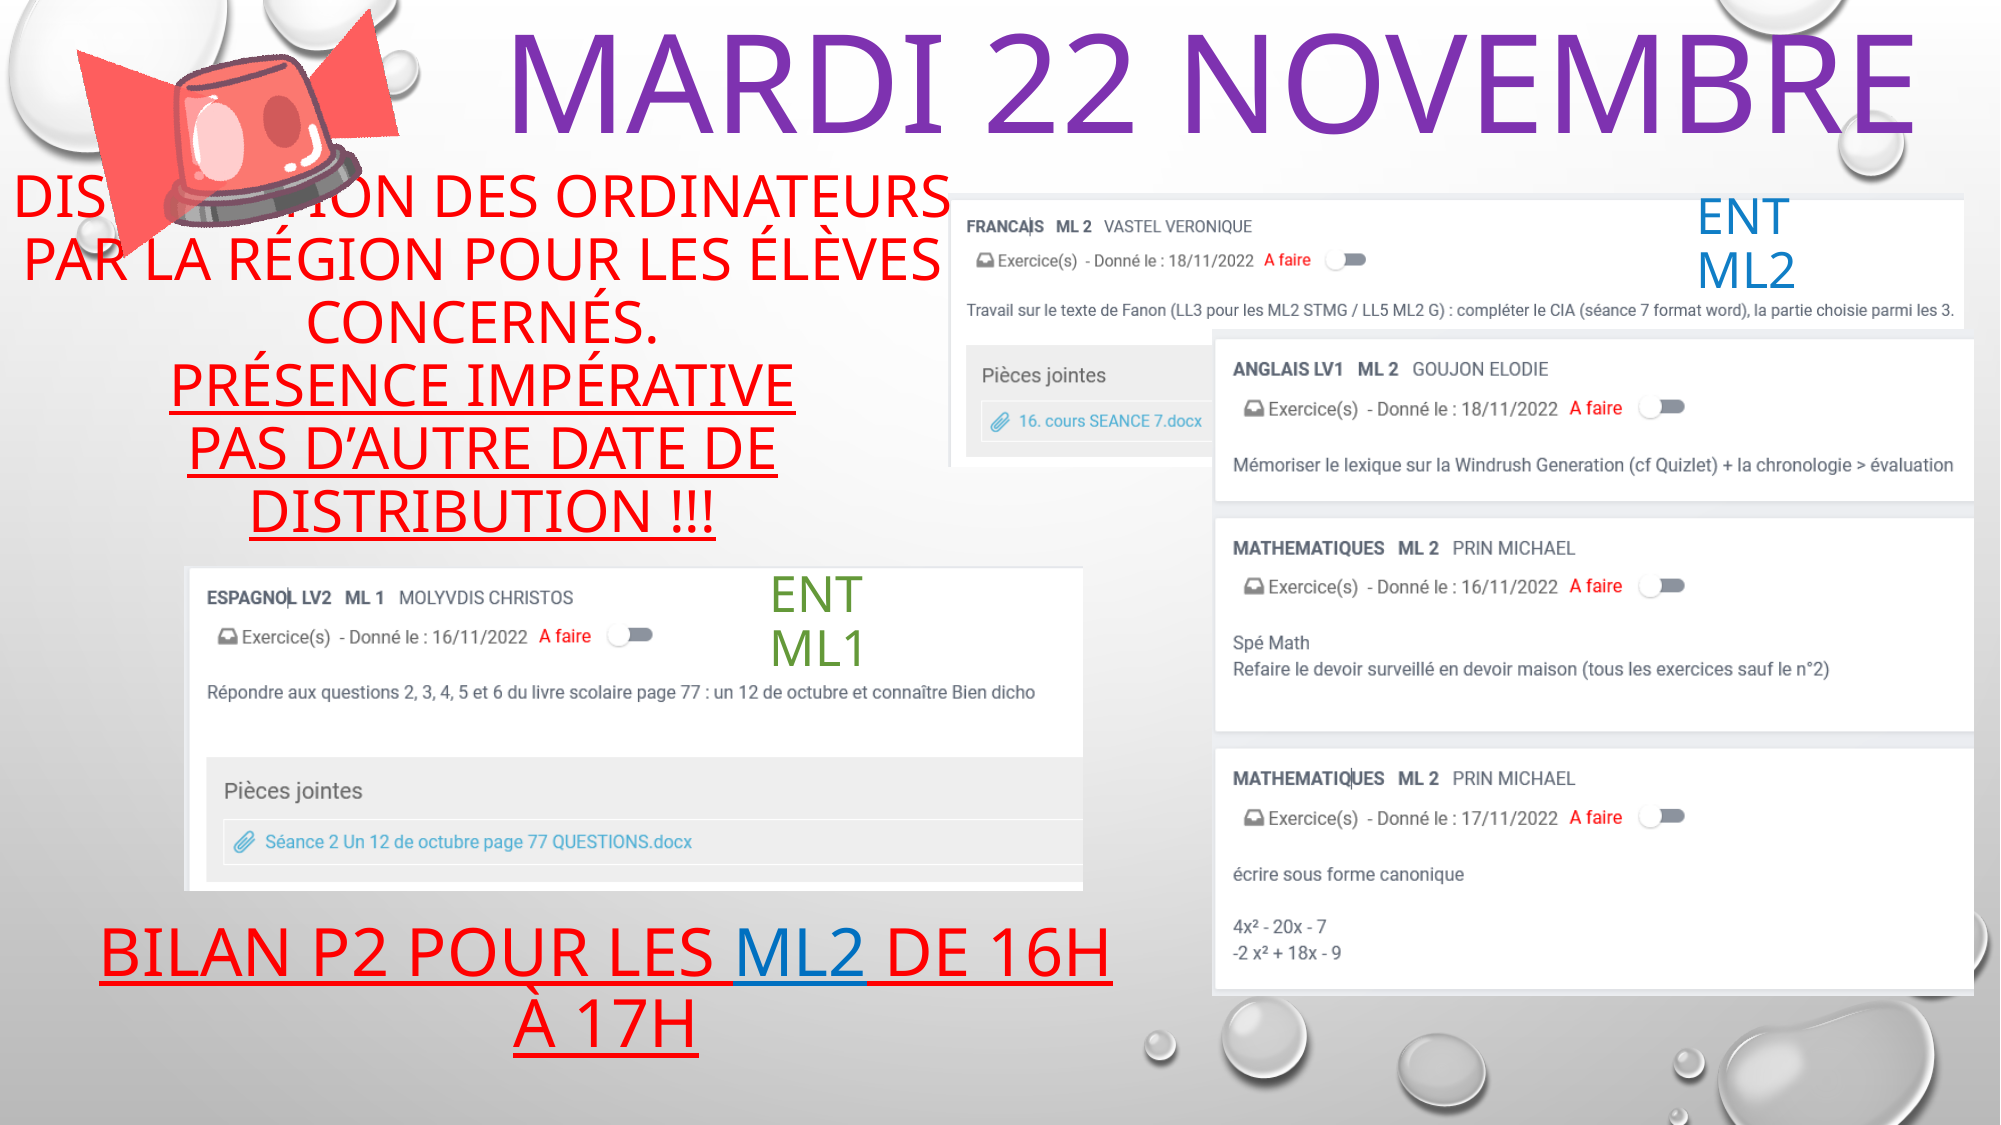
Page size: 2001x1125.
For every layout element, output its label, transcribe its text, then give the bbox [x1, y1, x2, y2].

text_box Bilan P2 pour les ml2 de 16h à 17h [66, 937, 1146, 1044]
text_box Mardi 22 Novembre [406, 17, 2000, 161]
picture [0, 0, 2000, 1125]
text_box Distribution des ordinateurs par la région pour les élèves concernés. Présence impérative Pas d’autre date de distribution !!! [0, 215, 1003, 497]
